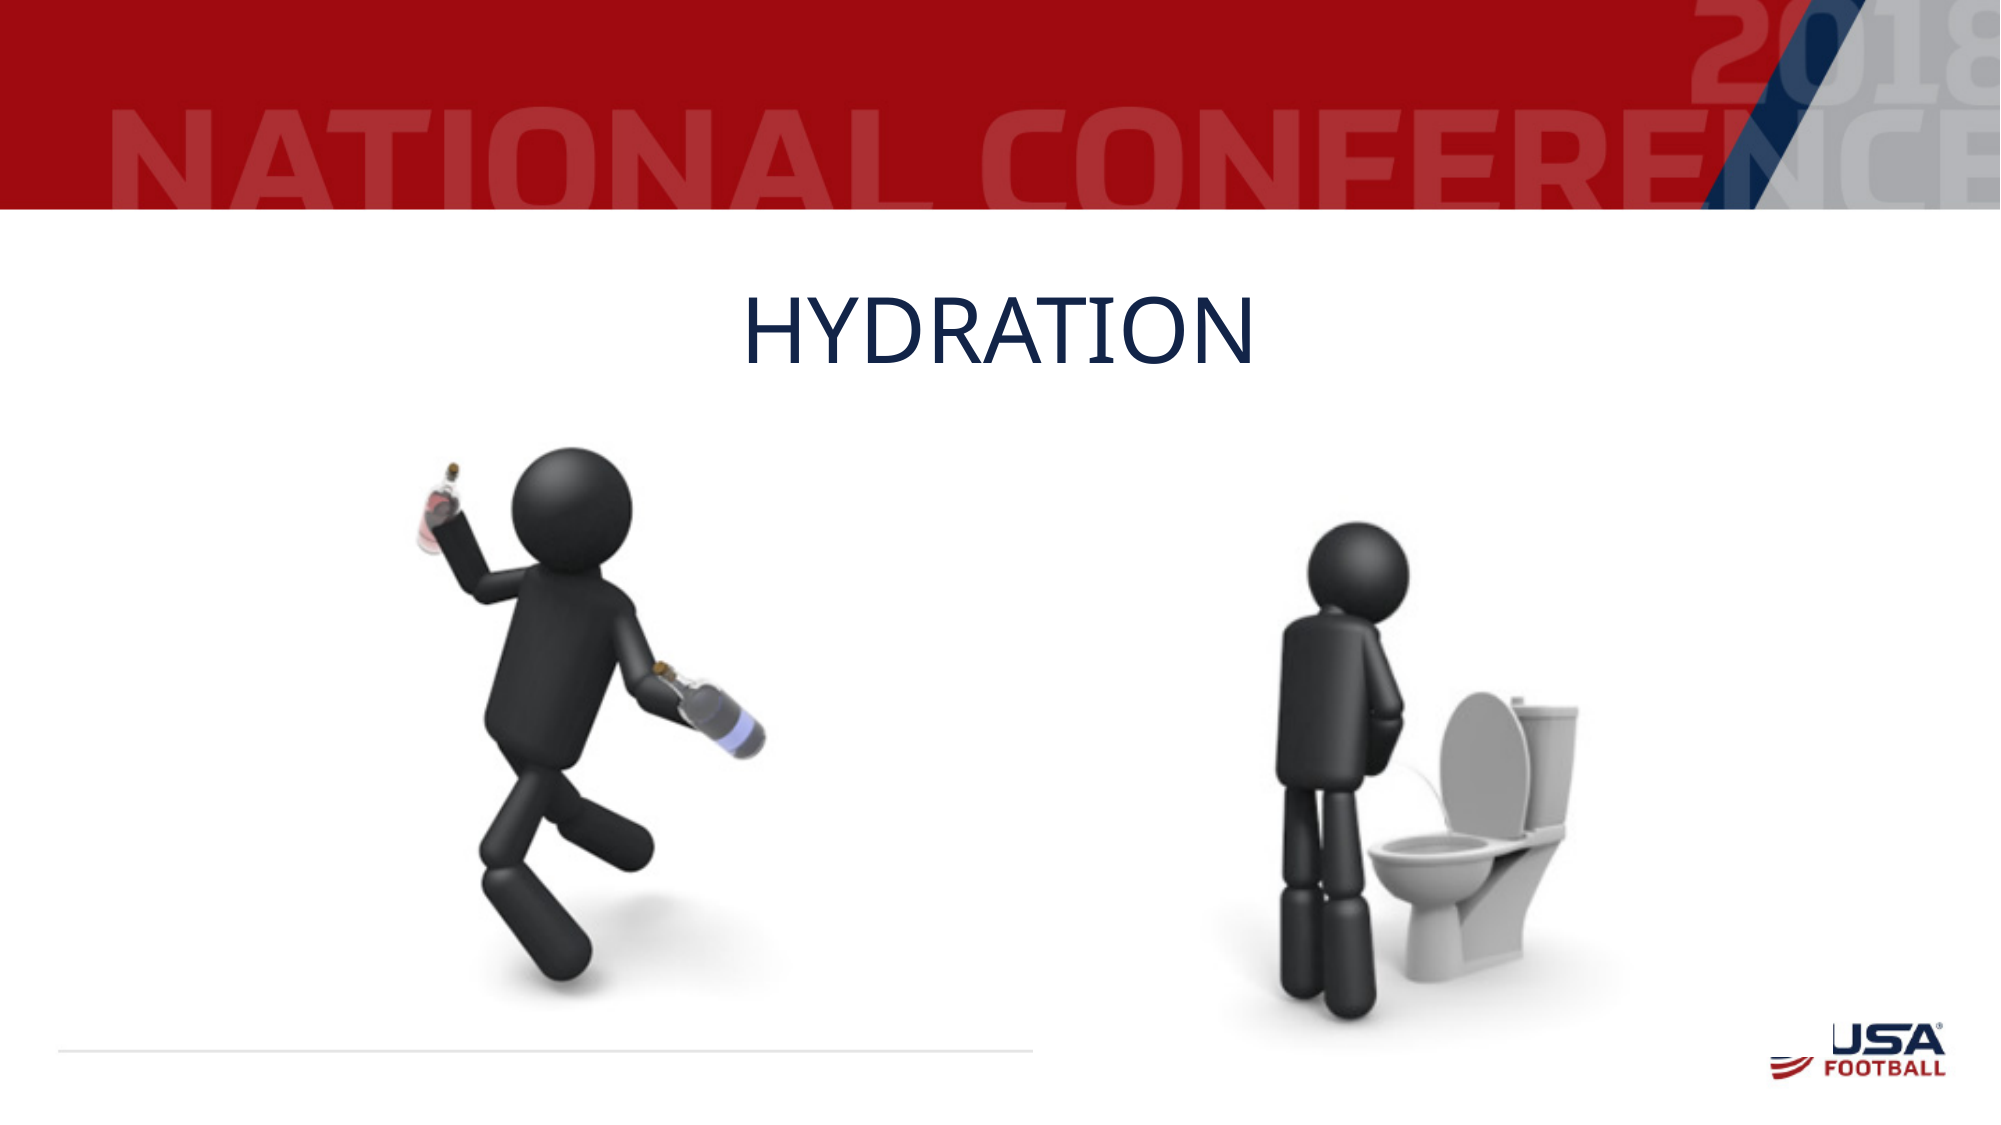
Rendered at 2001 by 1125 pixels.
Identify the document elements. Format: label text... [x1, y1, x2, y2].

picture [0, 0, 2000, 1125]
title Hydration [137, 225, 1863, 443]
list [1033, 495, 1833, 1057]
